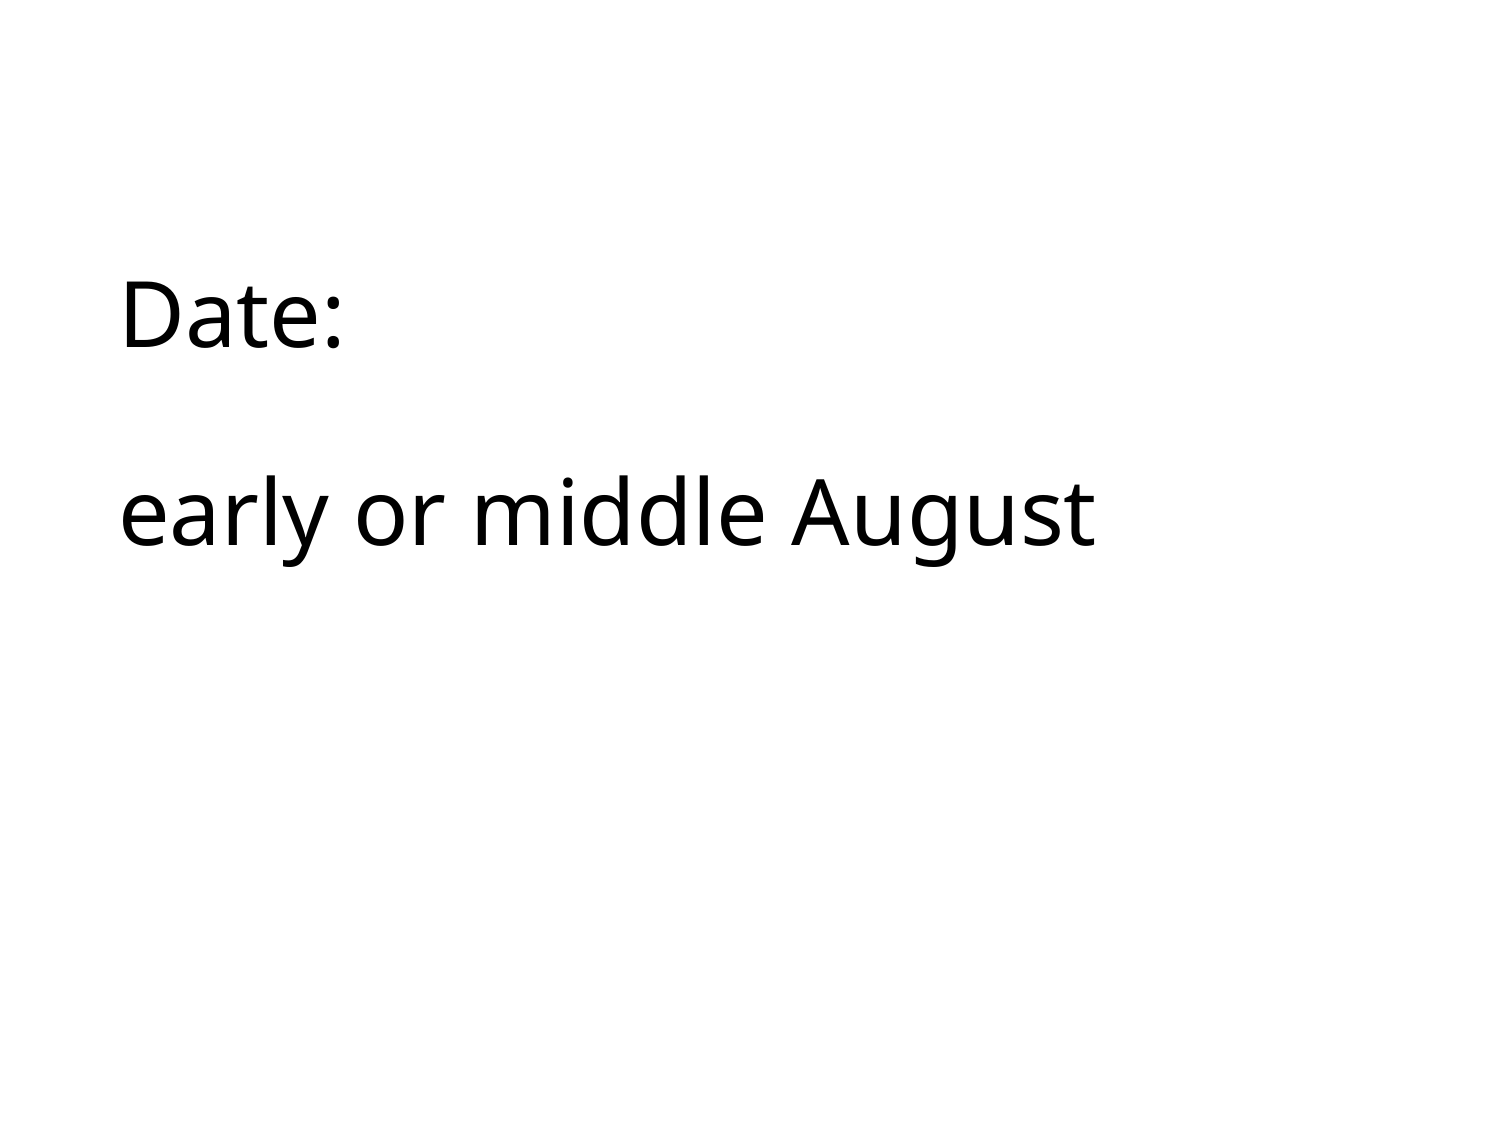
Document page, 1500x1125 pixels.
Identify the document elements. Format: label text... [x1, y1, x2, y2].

title Date: early or middle August [103, 59, 1397, 775]
